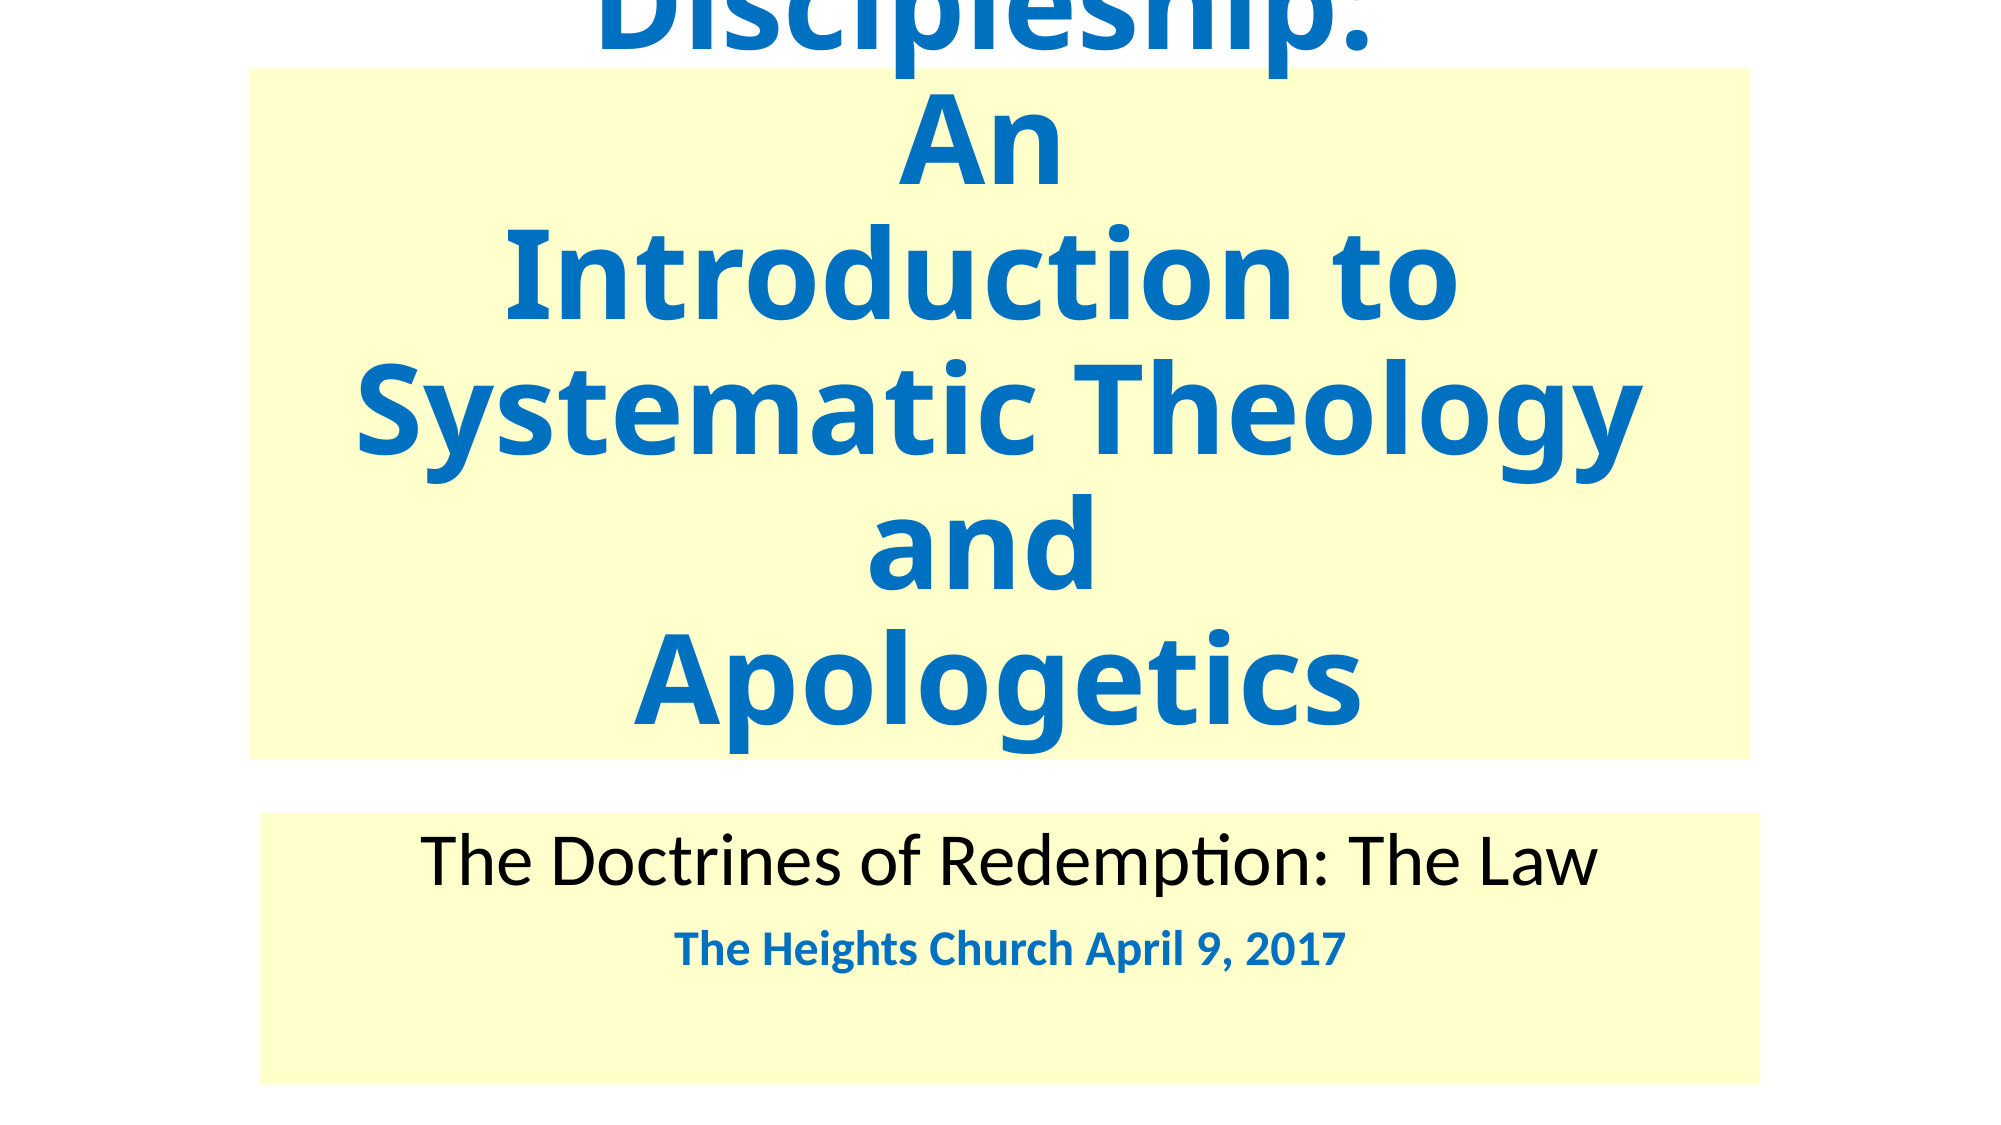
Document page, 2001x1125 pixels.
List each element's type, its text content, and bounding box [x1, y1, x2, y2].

subtitle The Doctrines of Redemption: The Law The Heights Church April 9, 2017 [260, 813, 1761, 1085]
title Discipleship: An Introduction to Systematic Theology and Apologetics [249, 68, 1750, 760]
